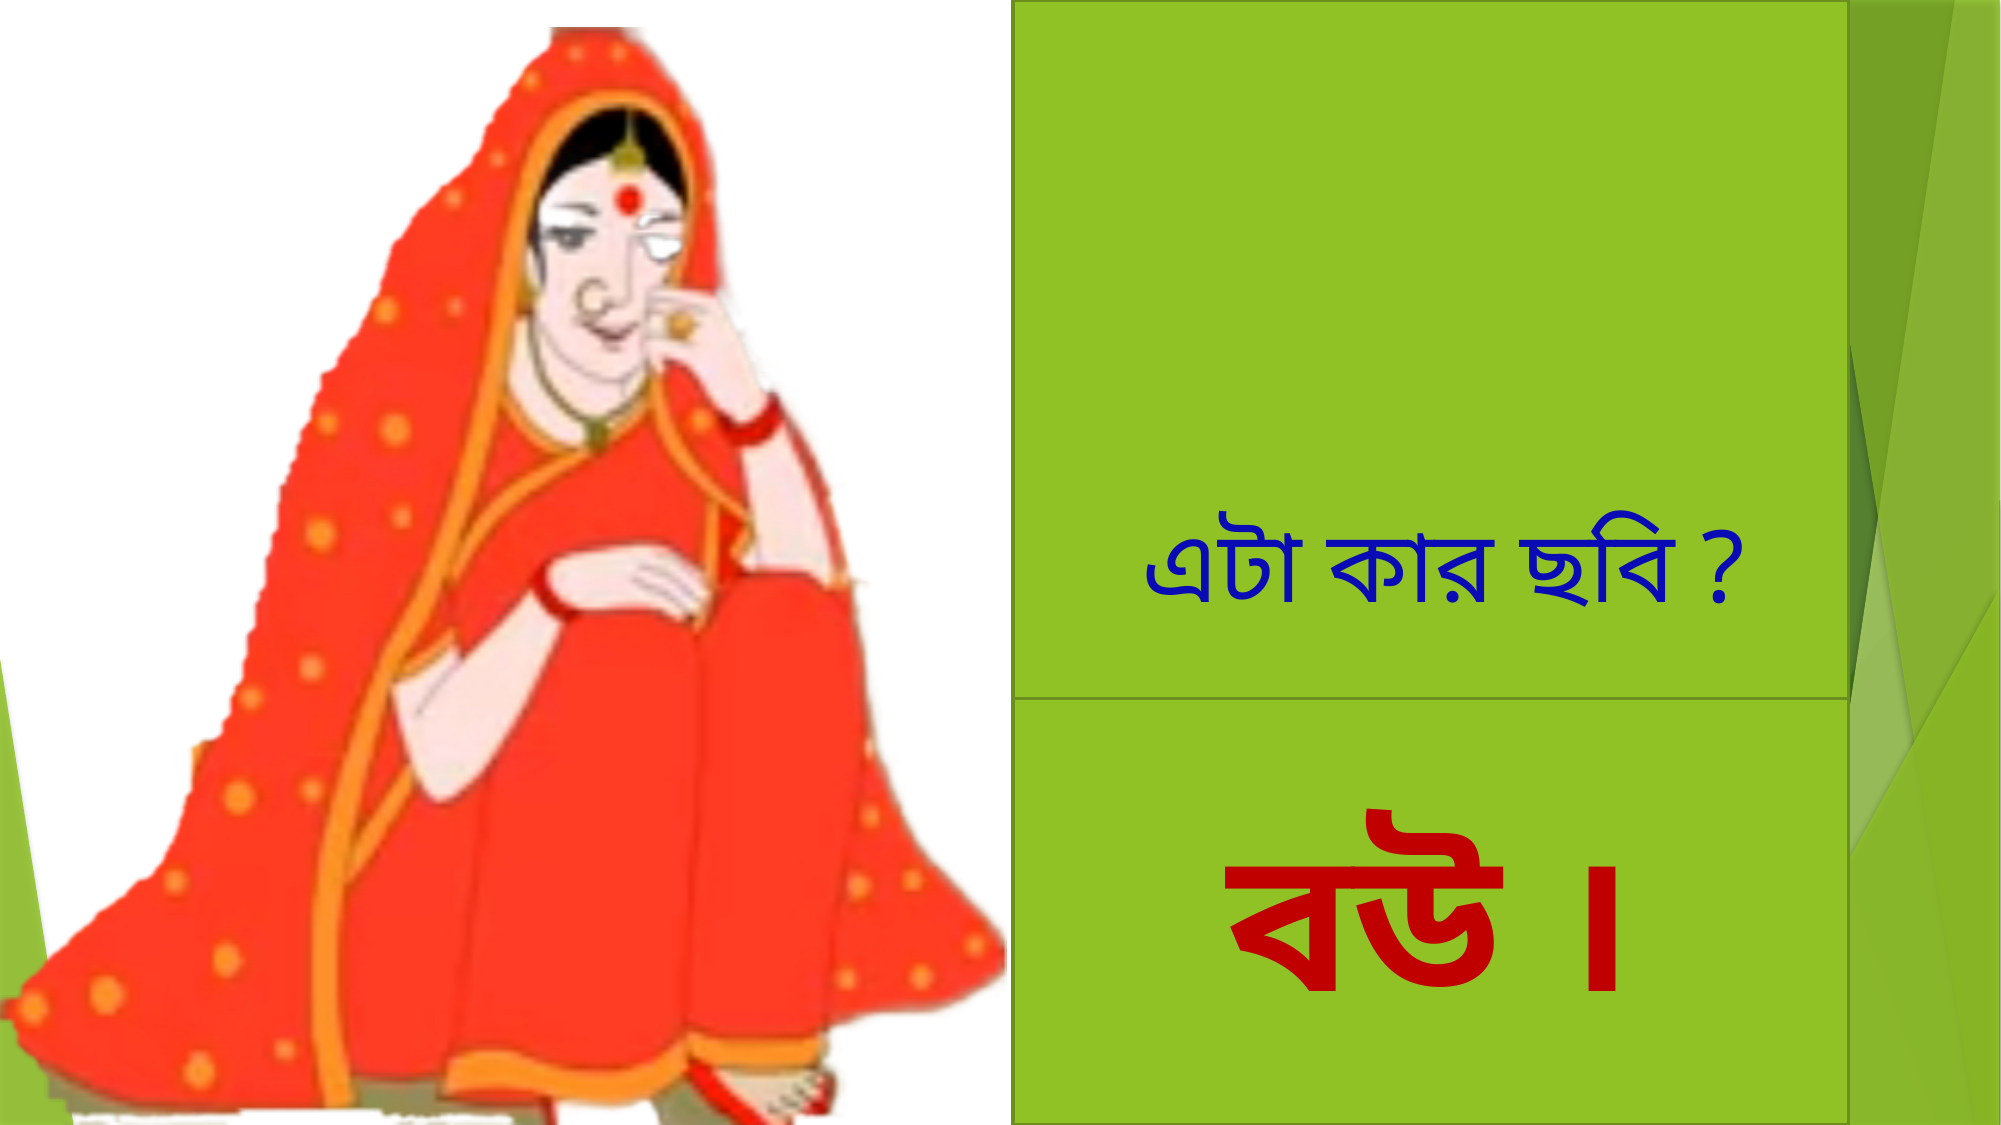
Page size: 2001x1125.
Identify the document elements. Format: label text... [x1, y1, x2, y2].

text_box বউ । [1011, 697, 1850, 1125]
picture [0, 27, 1007, 1125]
text_box এটা কার ছবি ? [1011, 0, 1850, 697]
